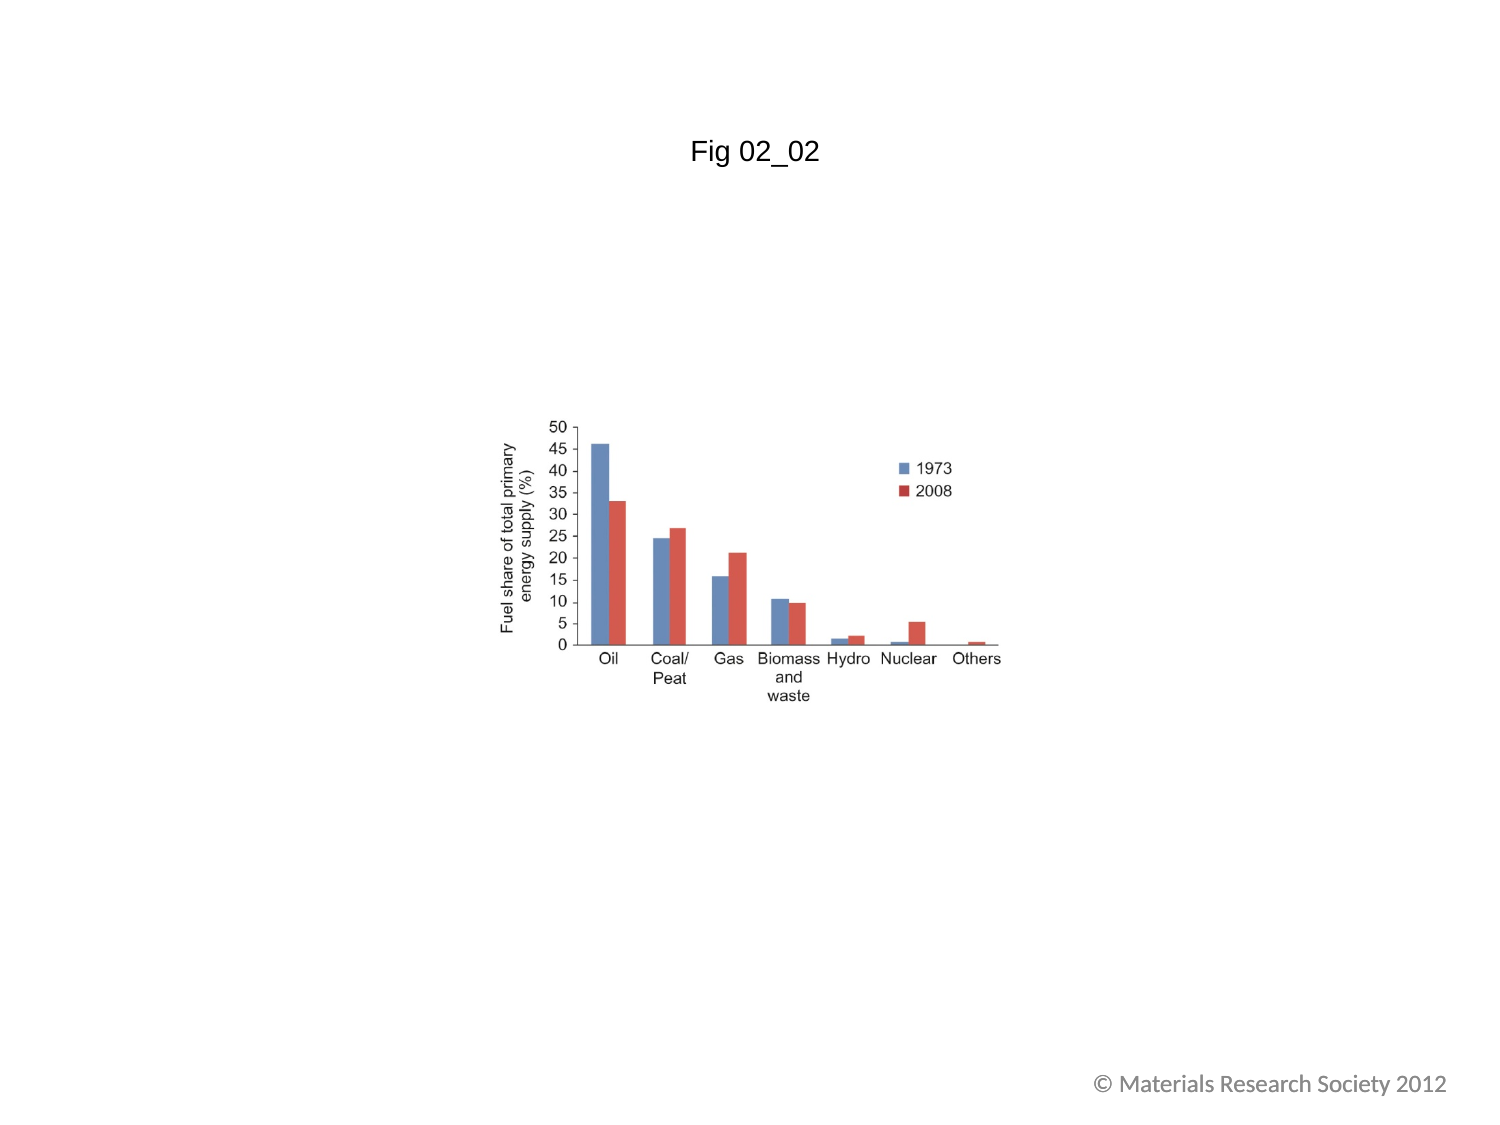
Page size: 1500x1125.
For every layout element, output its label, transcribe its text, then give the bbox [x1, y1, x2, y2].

picture [498, 418, 1002, 707]
text_box © Materials Research Society 2012 [987, 1052, 1463, 1113]
text_box Fig 02_02 [675, 124, 836, 175]
